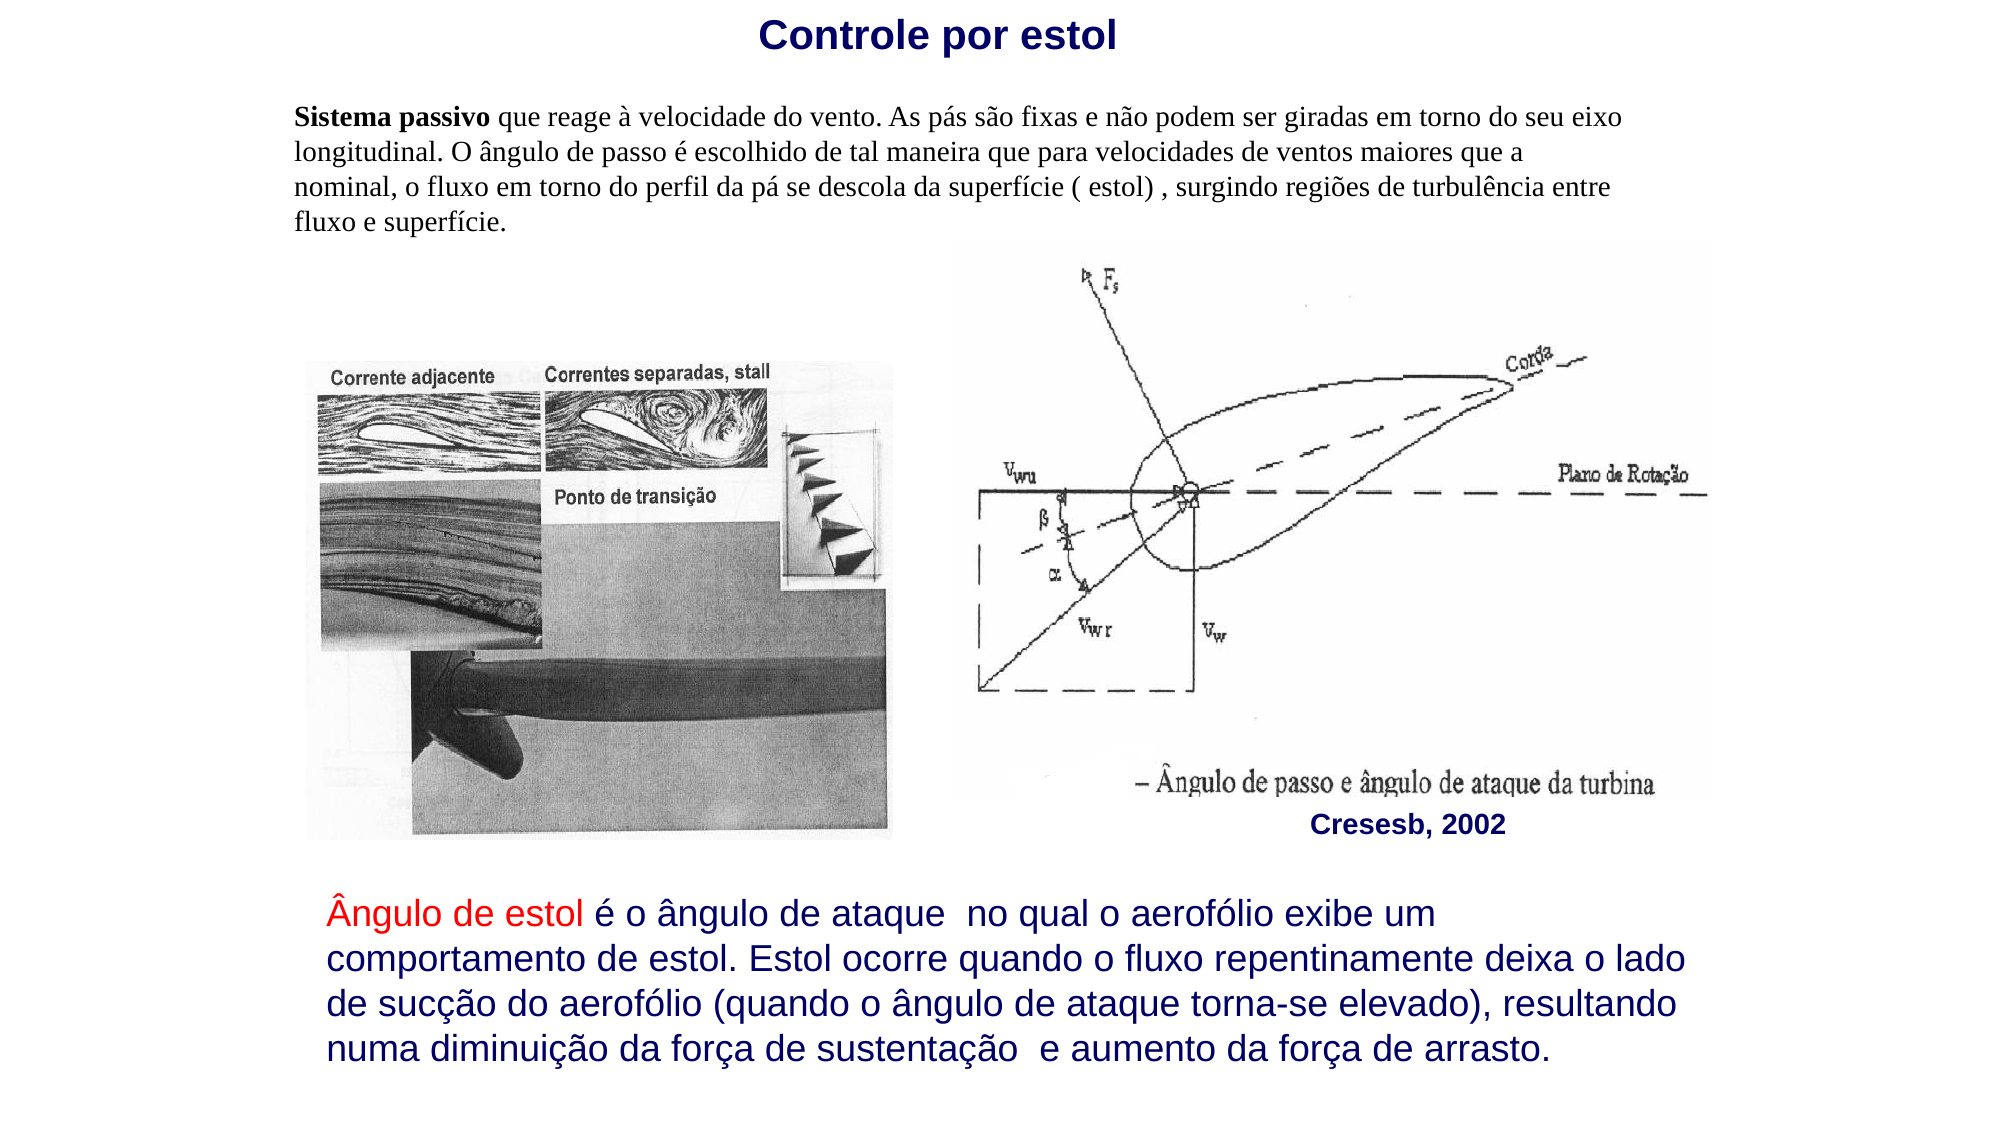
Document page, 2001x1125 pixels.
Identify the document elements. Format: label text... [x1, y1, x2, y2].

text_box Sistema passivo que reage à velocidade do vento. As pás são fixas e não podem ser giradas em torno do seu eixo longitudinal. O ângulo de passo é escolhido de tal maneira que para velocidades de ventos maiores que a nominal, o fluxo em torno do perfil da pá se descola da superfície ( estol) , surgindo regiões de turbulência entre fluxo e superfície. [279, 90, 1650, 245]
text_box Ângulo de estol é o ângulo de ataque no qual o aerofólio exibe um comportamento de estol. Estol ocorre quando o fluxo repentinamente deixa o lado de sucção do aerofólio (quando o ângulo de ataque torna-se elevado), resultando numa diminuição da força de sustentação e aumento da força de arrasto. [311, 881, 1712, 1077]
text_box Controle por estol [281, 0, 1607, 65]
text_box Cresesb, 2002 [1295, 798, 1546, 849]
picture [949, 237, 1713, 797]
picture [306, 361, 893, 840]
